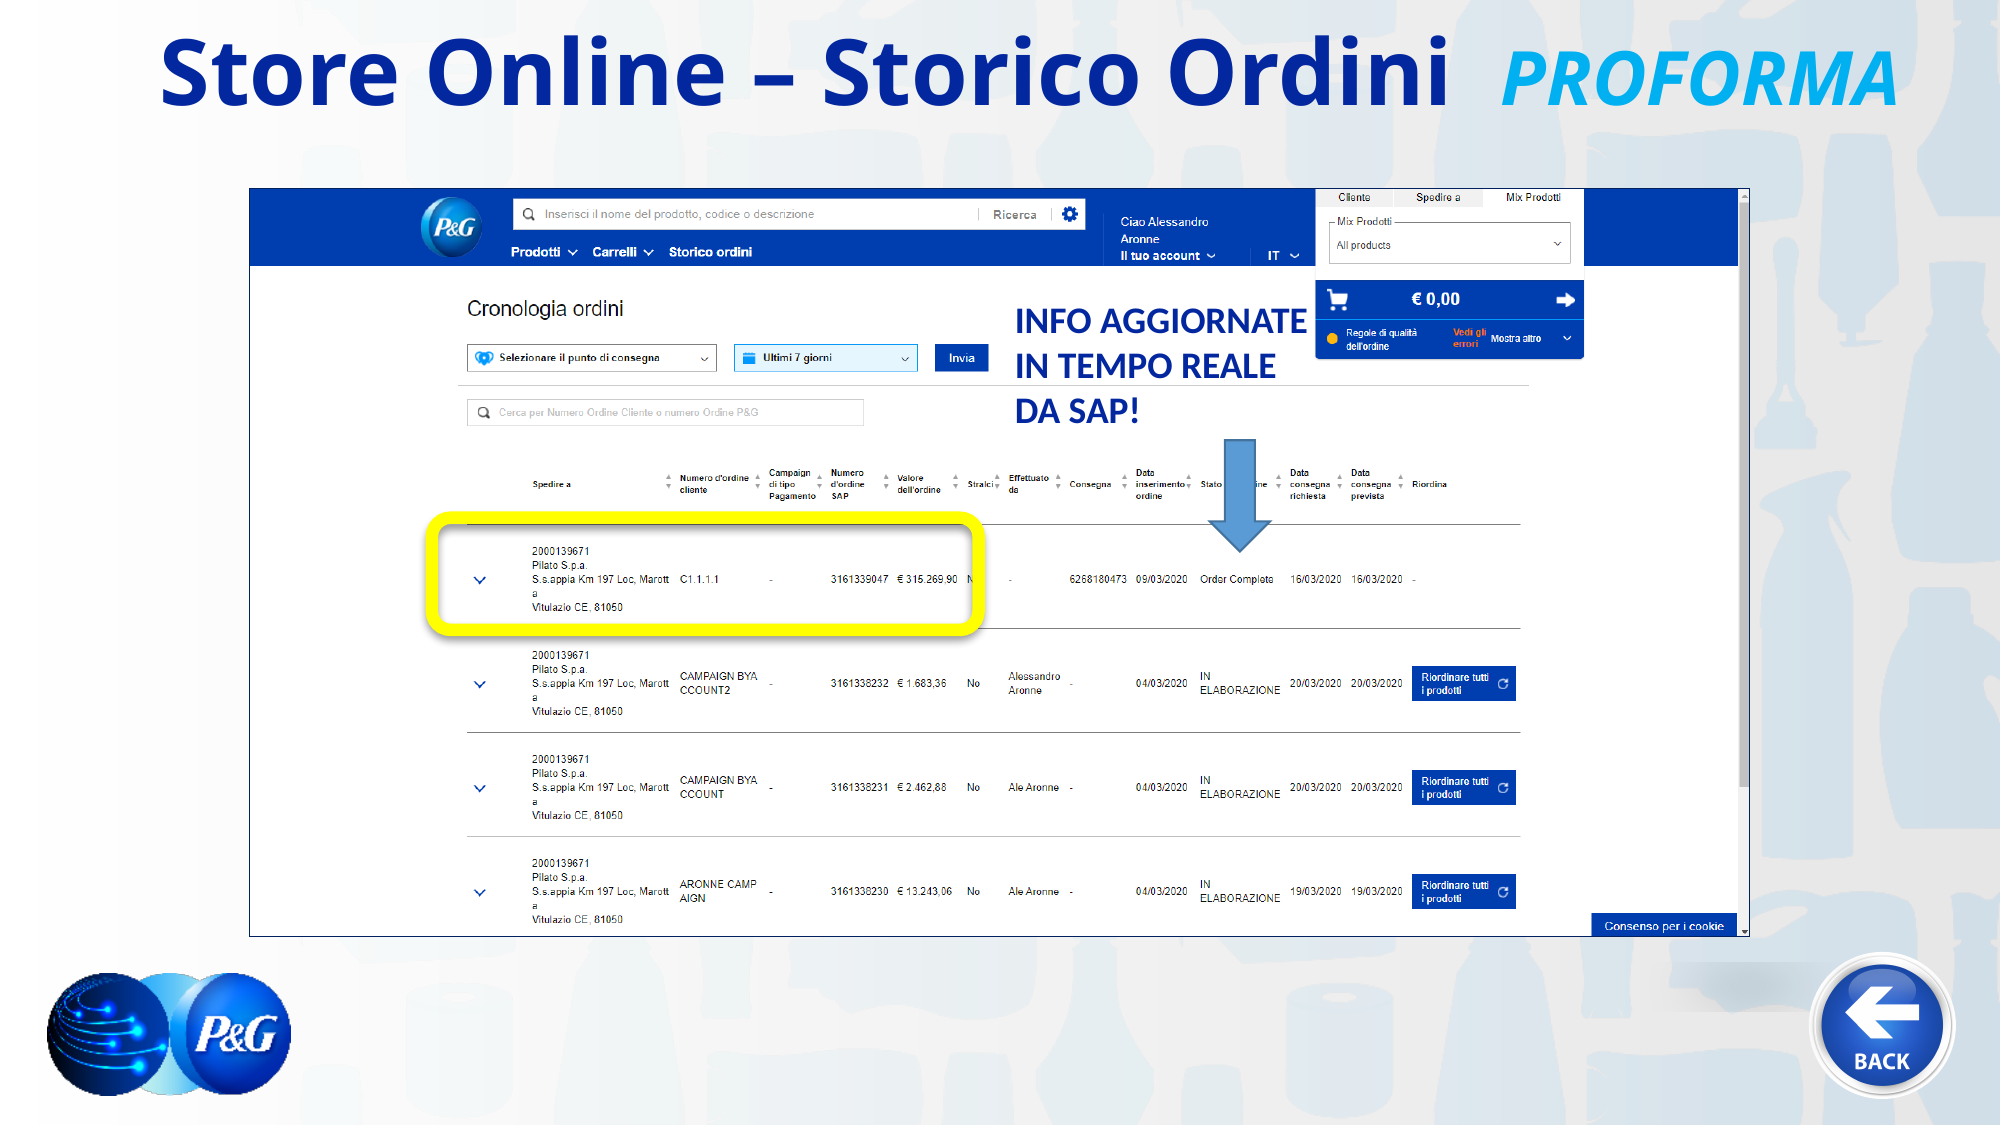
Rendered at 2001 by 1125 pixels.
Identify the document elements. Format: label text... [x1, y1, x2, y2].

picture [47, 152, 2000, 1125]
title Store Online – Storico Ordini PROFORMA [60, 0, 2000, 152]
